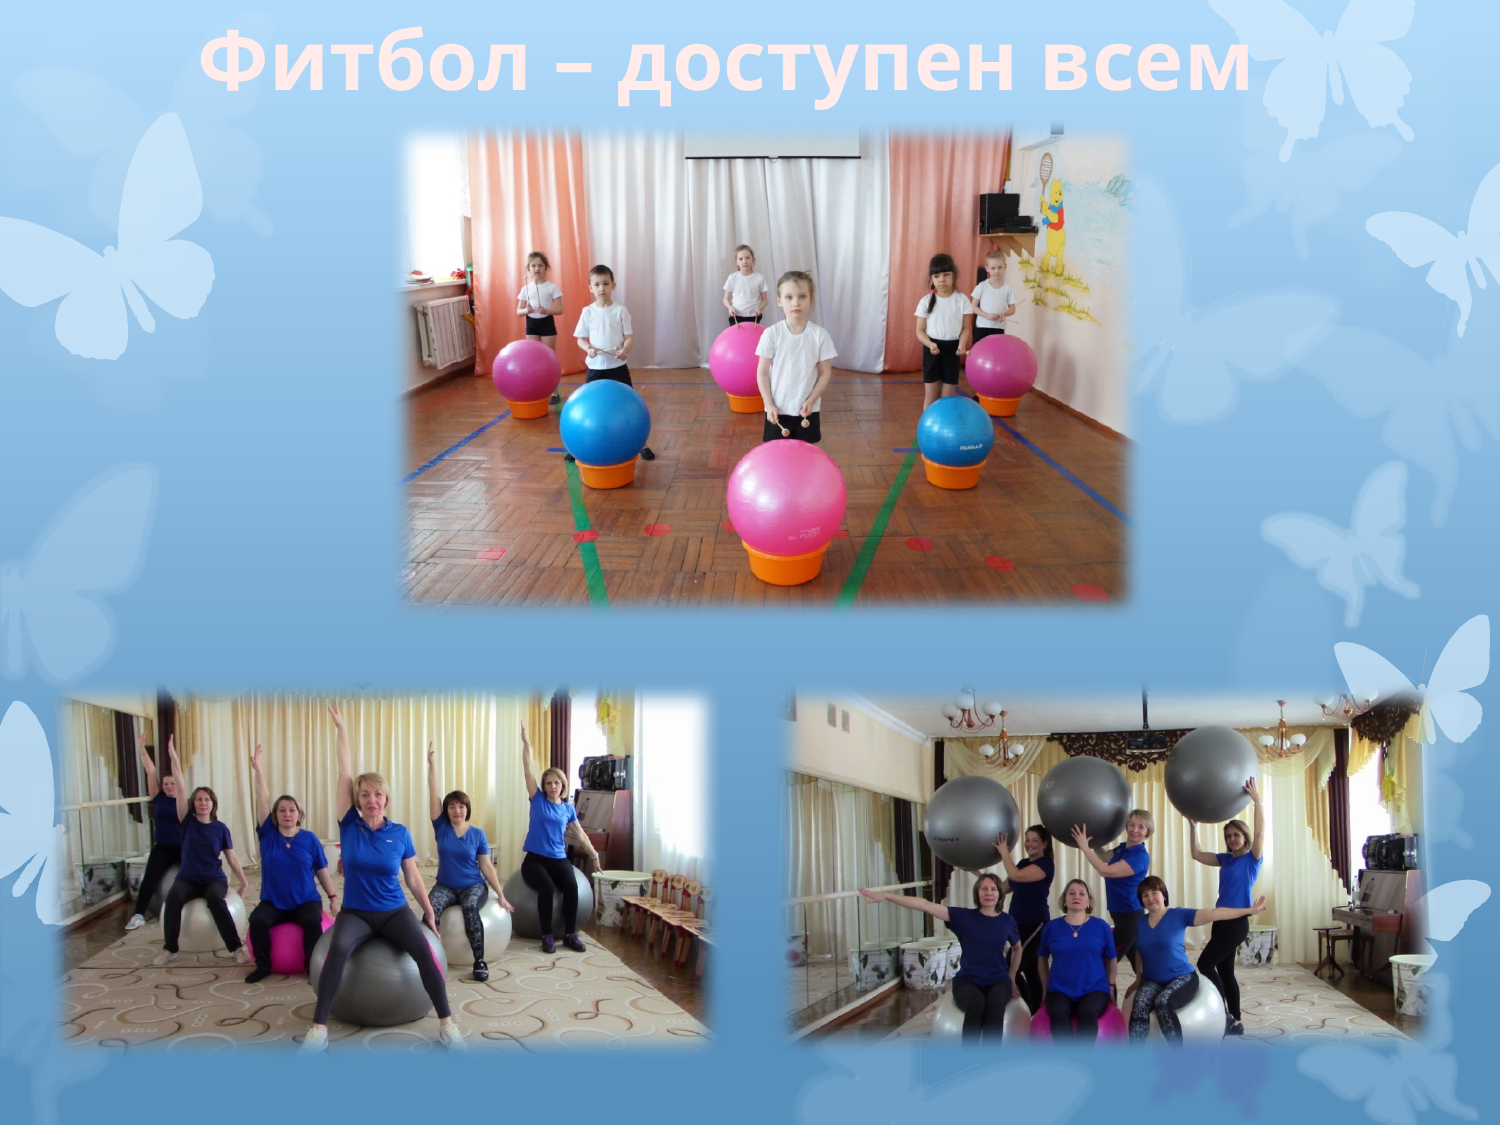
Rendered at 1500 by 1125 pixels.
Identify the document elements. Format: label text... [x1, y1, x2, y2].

picture [773, 679, 1441, 1055]
picture [46, 679, 725, 1061]
picture [388, 116, 1147, 622]
text_box Фитбол – доступен всем [23, 0, 1430, 115]
